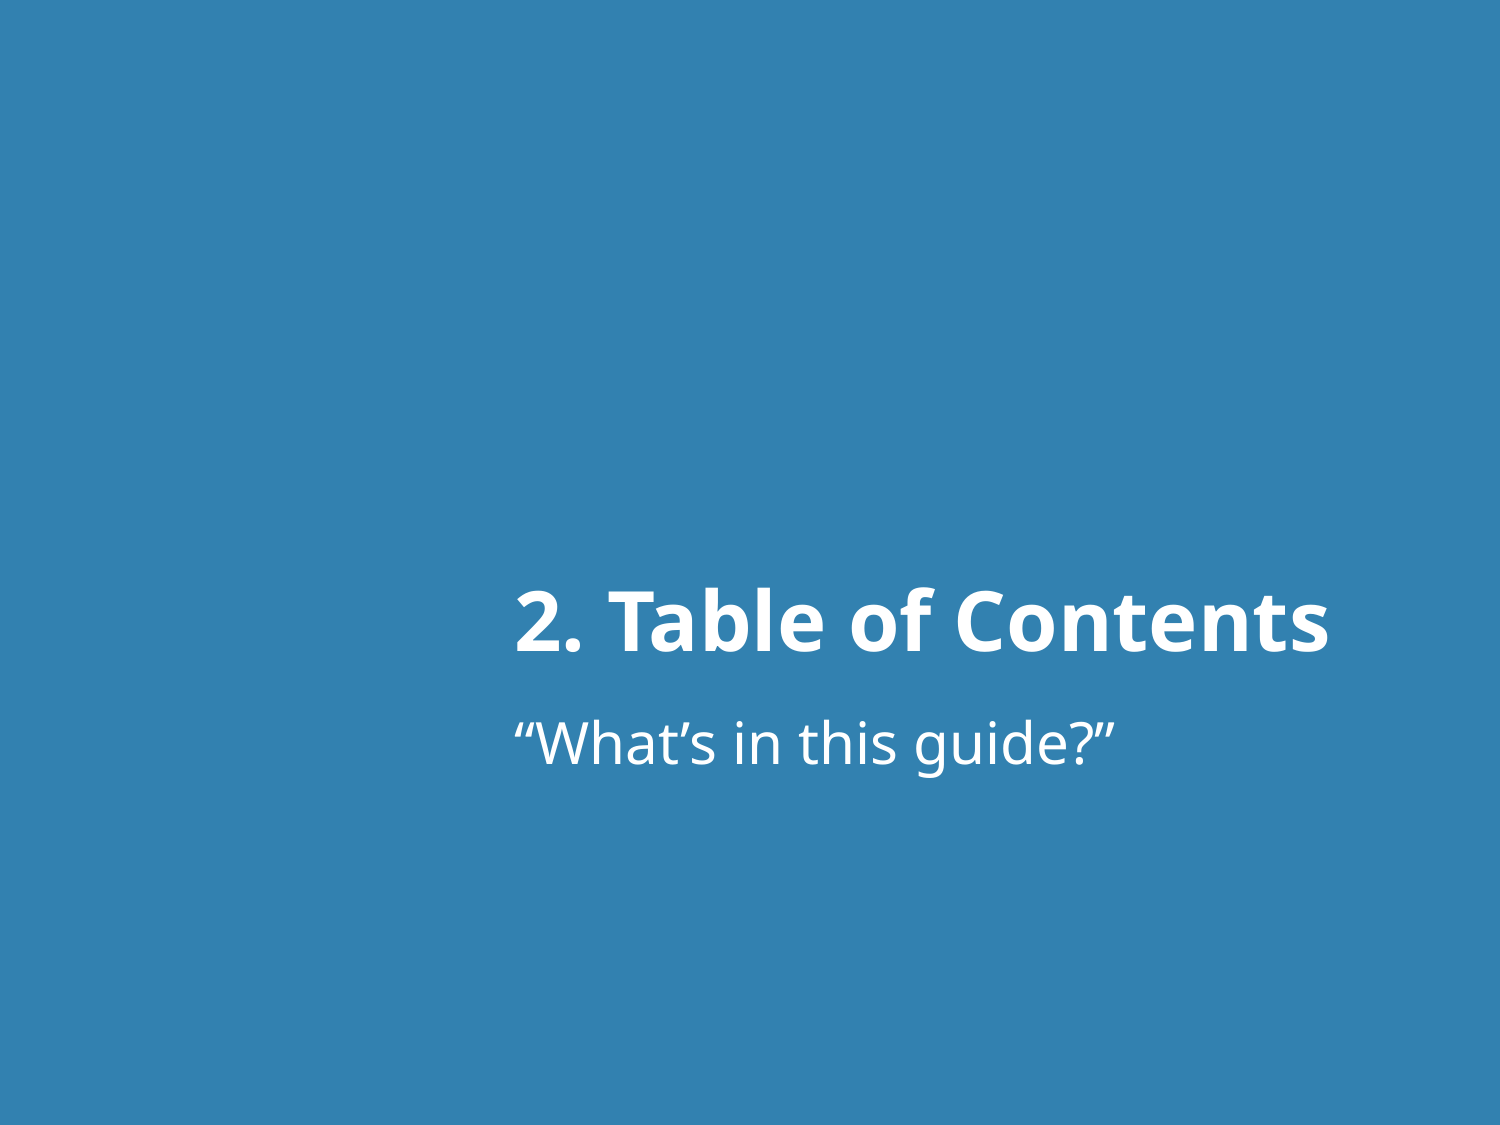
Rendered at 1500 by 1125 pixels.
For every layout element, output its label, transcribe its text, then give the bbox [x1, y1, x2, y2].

list “What’s in this guide?” [499, 698, 1425, 923]
title 2. Table of Contents [499, 488, 1425, 676]
